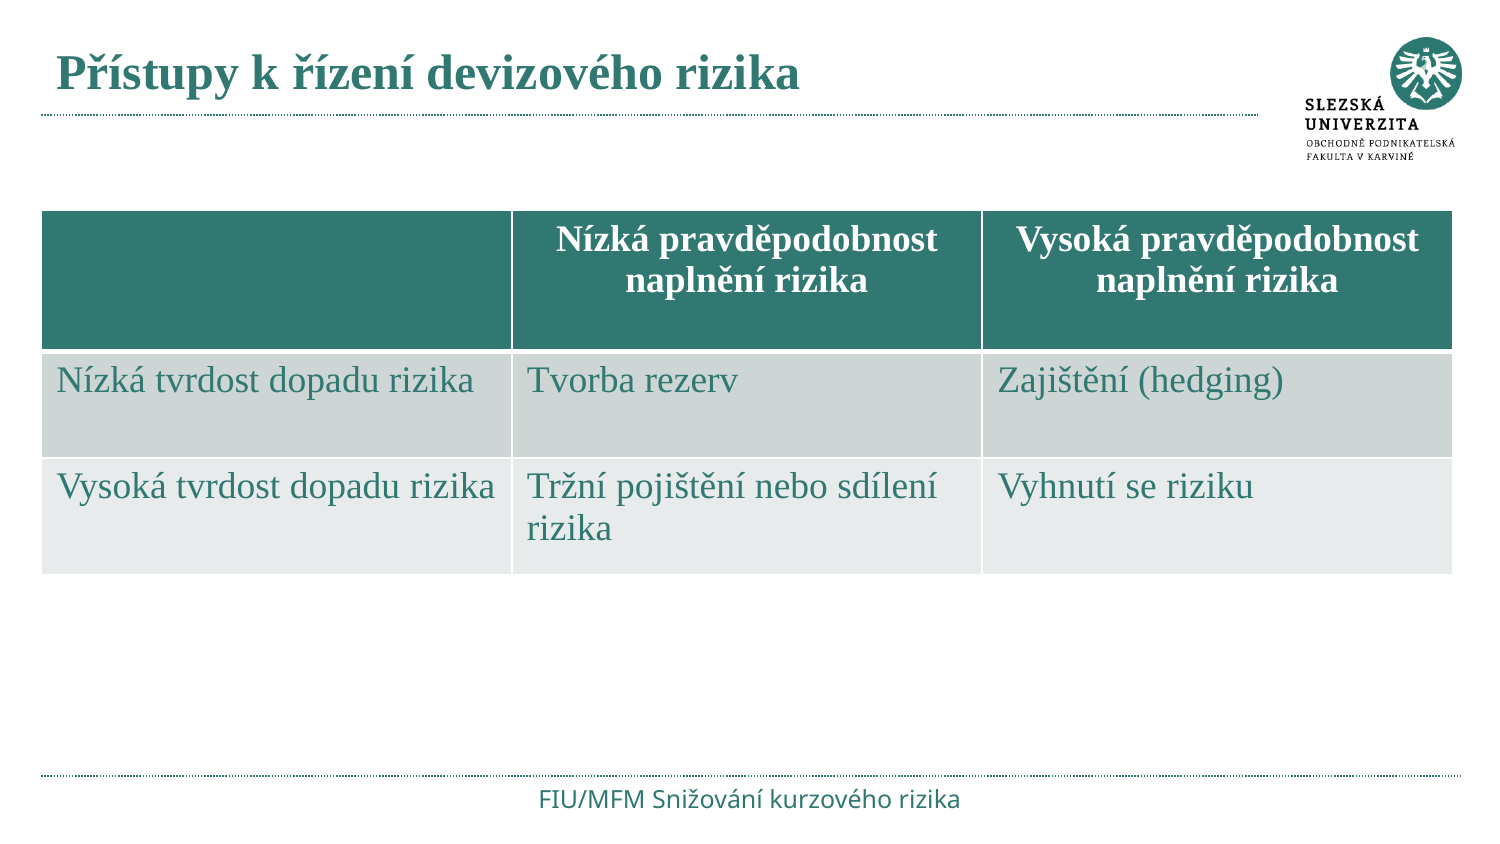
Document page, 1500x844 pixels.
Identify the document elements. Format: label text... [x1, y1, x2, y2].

table_cell Vyhnutí se riziku [983, 459, 1452, 574]
table_cell Vysoká tvrdost dopadu rizika [42, 459, 511, 574]
title Přístupy k řízení devizového rizika [41, 32, 951, 116]
table_cell Tvorba rezerv [513, 354, 981, 457]
table_cell Nízká tvrdost dopadu rizika [42, 354, 511, 457]
table_header Nízká pravděpodobnost naplnění rizika [513, 211, 981, 349]
picture [1305, 37, 1462, 160]
table_cell Tržní pojištění nebo sdílení rizika [513, 459, 981, 574]
table_cell Zajištění (hedging) [983, 354, 1452, 457]
table_header Vysoká pravděpodobnost naplnění rizika [983, 211, 1452, 349]
text_box FIU/MFM Snižování kurzového rizika [47, 776, 1453, 824]
table_header [42, 211, 511, 349]
